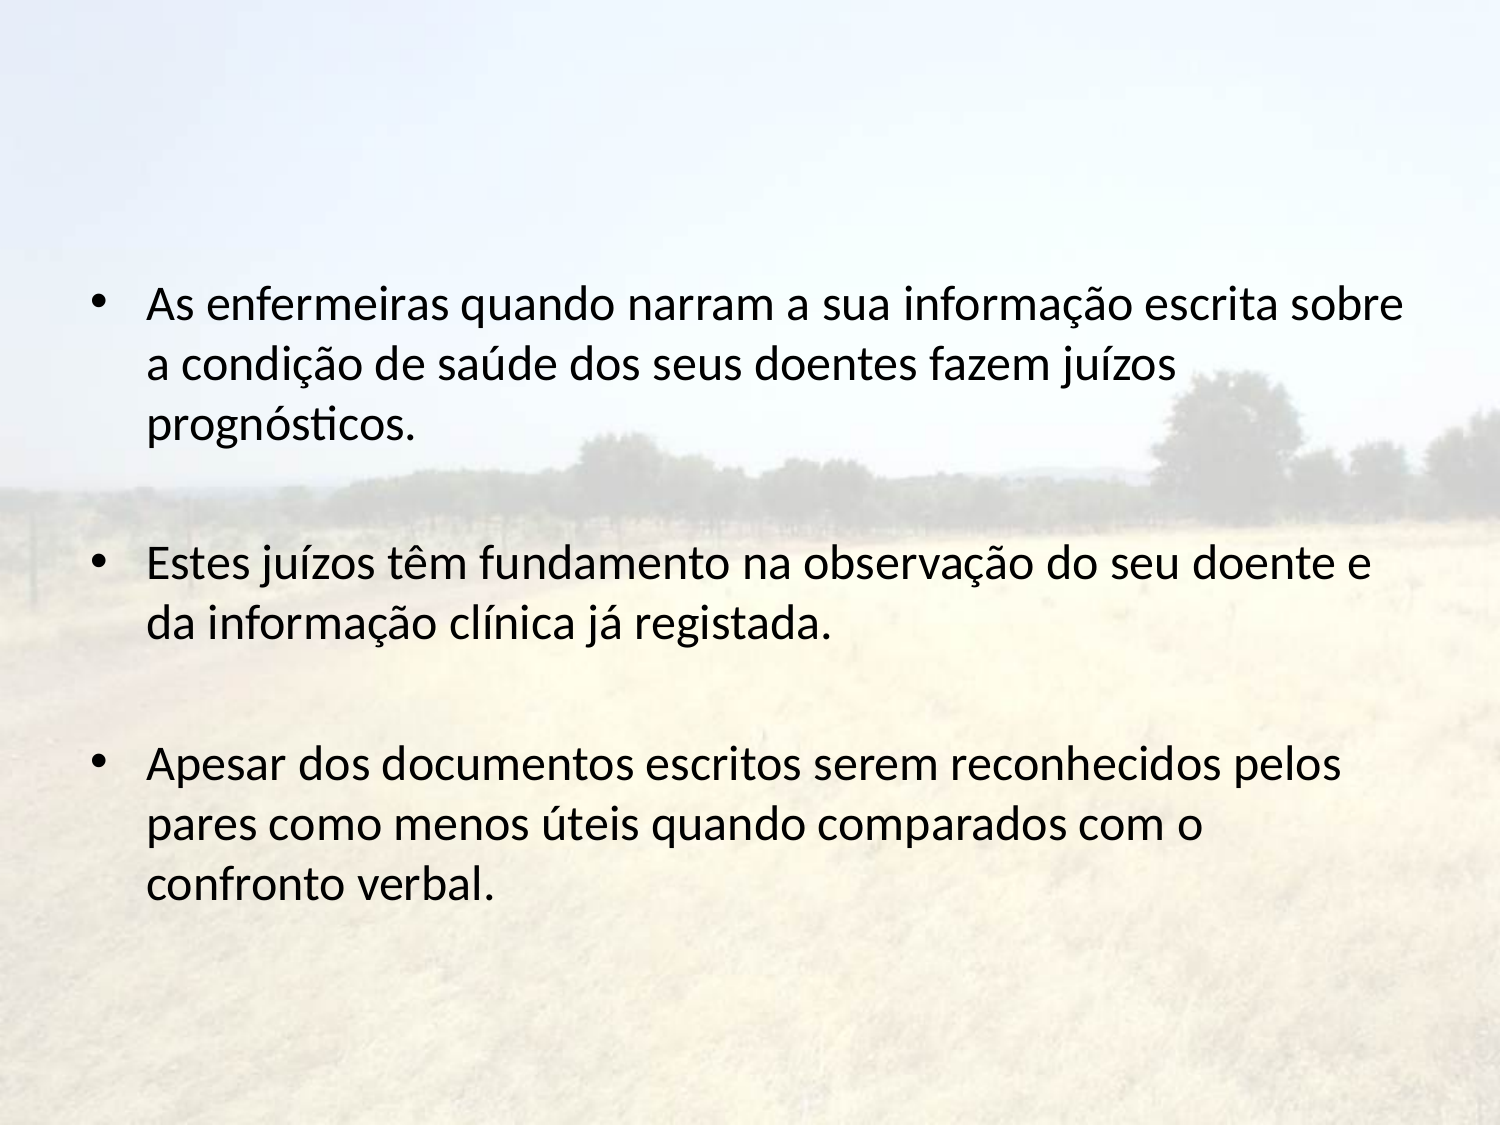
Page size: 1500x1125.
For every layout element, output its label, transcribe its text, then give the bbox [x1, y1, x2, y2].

list As enfermeiras quando narram a sua informação escrita sobre a condição de saúde dos seus doentes fazem juízos prognósticos. Estes juízos têm fundamento na observação do seu doente e da informação clínica já registada. Apesar dos documentos escritos serem reconhecidos pelos pares como menos úteis quando comparados com o confronto verbal. [75, 262, 1425, 1005]
picture [0, 0, 1500, 1125]
